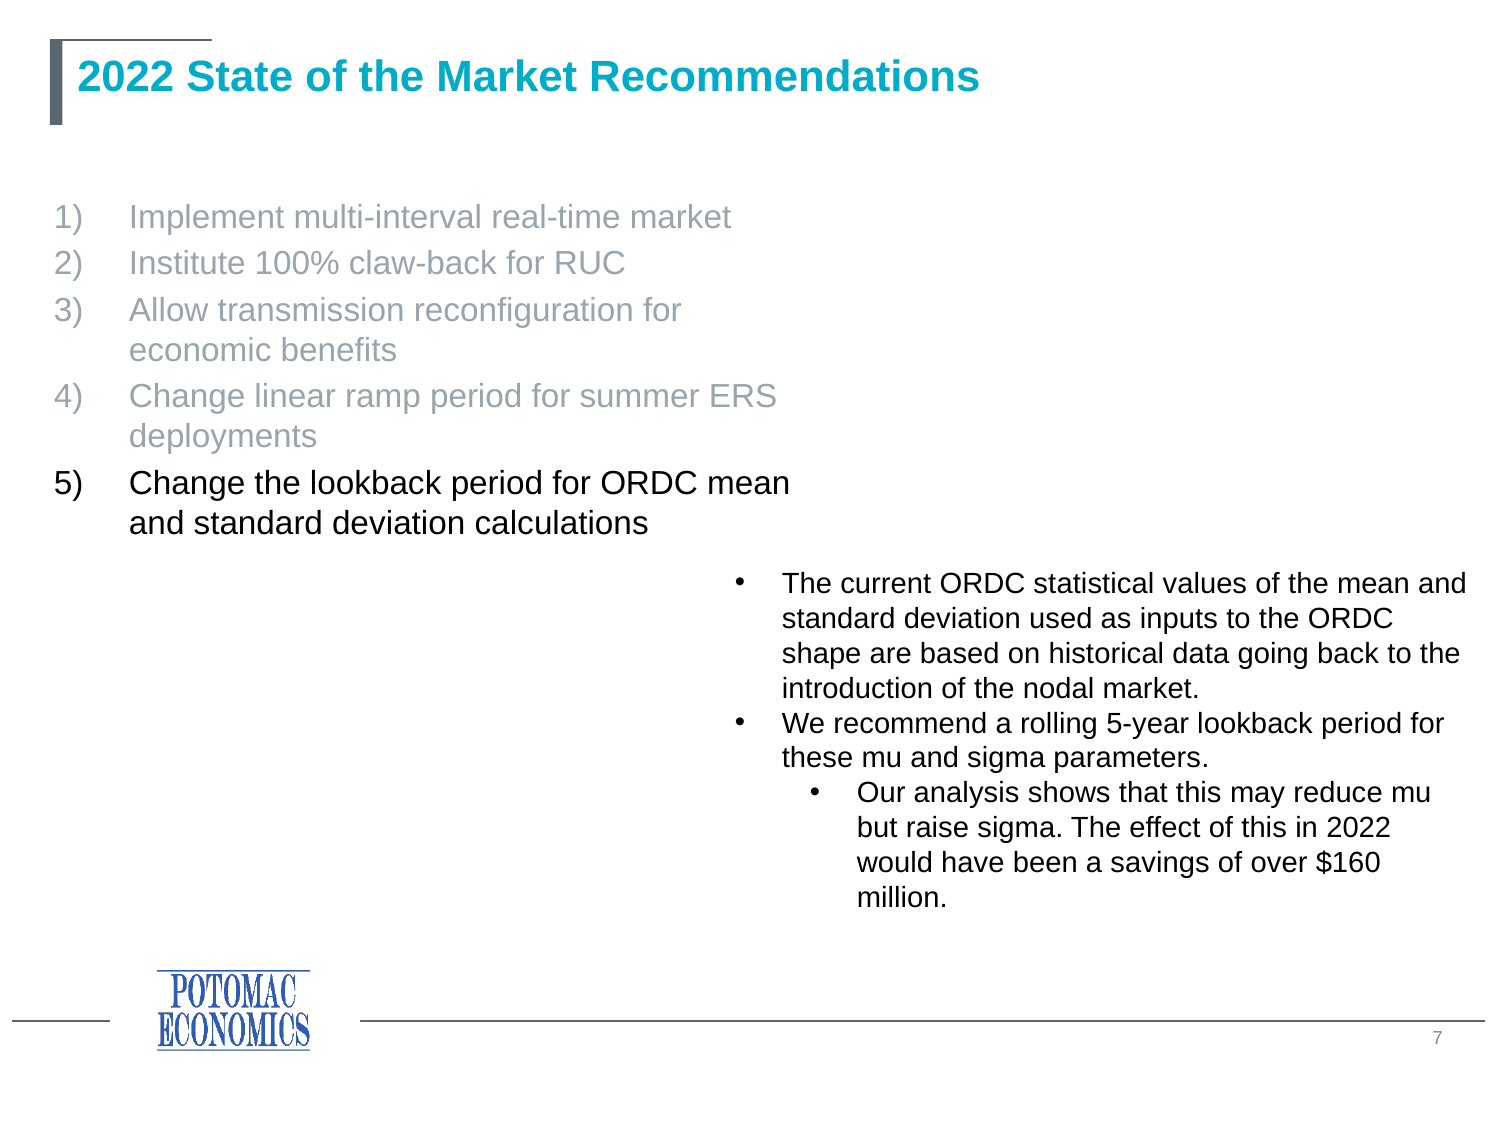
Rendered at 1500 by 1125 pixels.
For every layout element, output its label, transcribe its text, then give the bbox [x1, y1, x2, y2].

title 2022 State of the Market Recommendations [62, 39, 1450, 134]
list Implement multi-interval real-time market Institute 100% claw-back for RUC Allow transmission reconfiguration for economic benefits Change linear ramp period for summer ERS deployments Change the lookback period for ORDC mean and standard deviation calculations [39, 187, 825, 984]
text_box The current ORDC statistical values of the mean and standard deviation used as inputs to the ORDC shape are based on historical data going back to the introduction of the nodal market. We recommend a rolling 5-year lookback period for these mu and sigma parameters. Our analysis shows that this may reduce mu but raise sigma. The effect of this in 2022 would have been a savings of over $160 million. [720, 556, 1483, 956]
picture [156, 984, 312, 1053]
slide_number 7 [1387, 1012, 1488, 1062]
